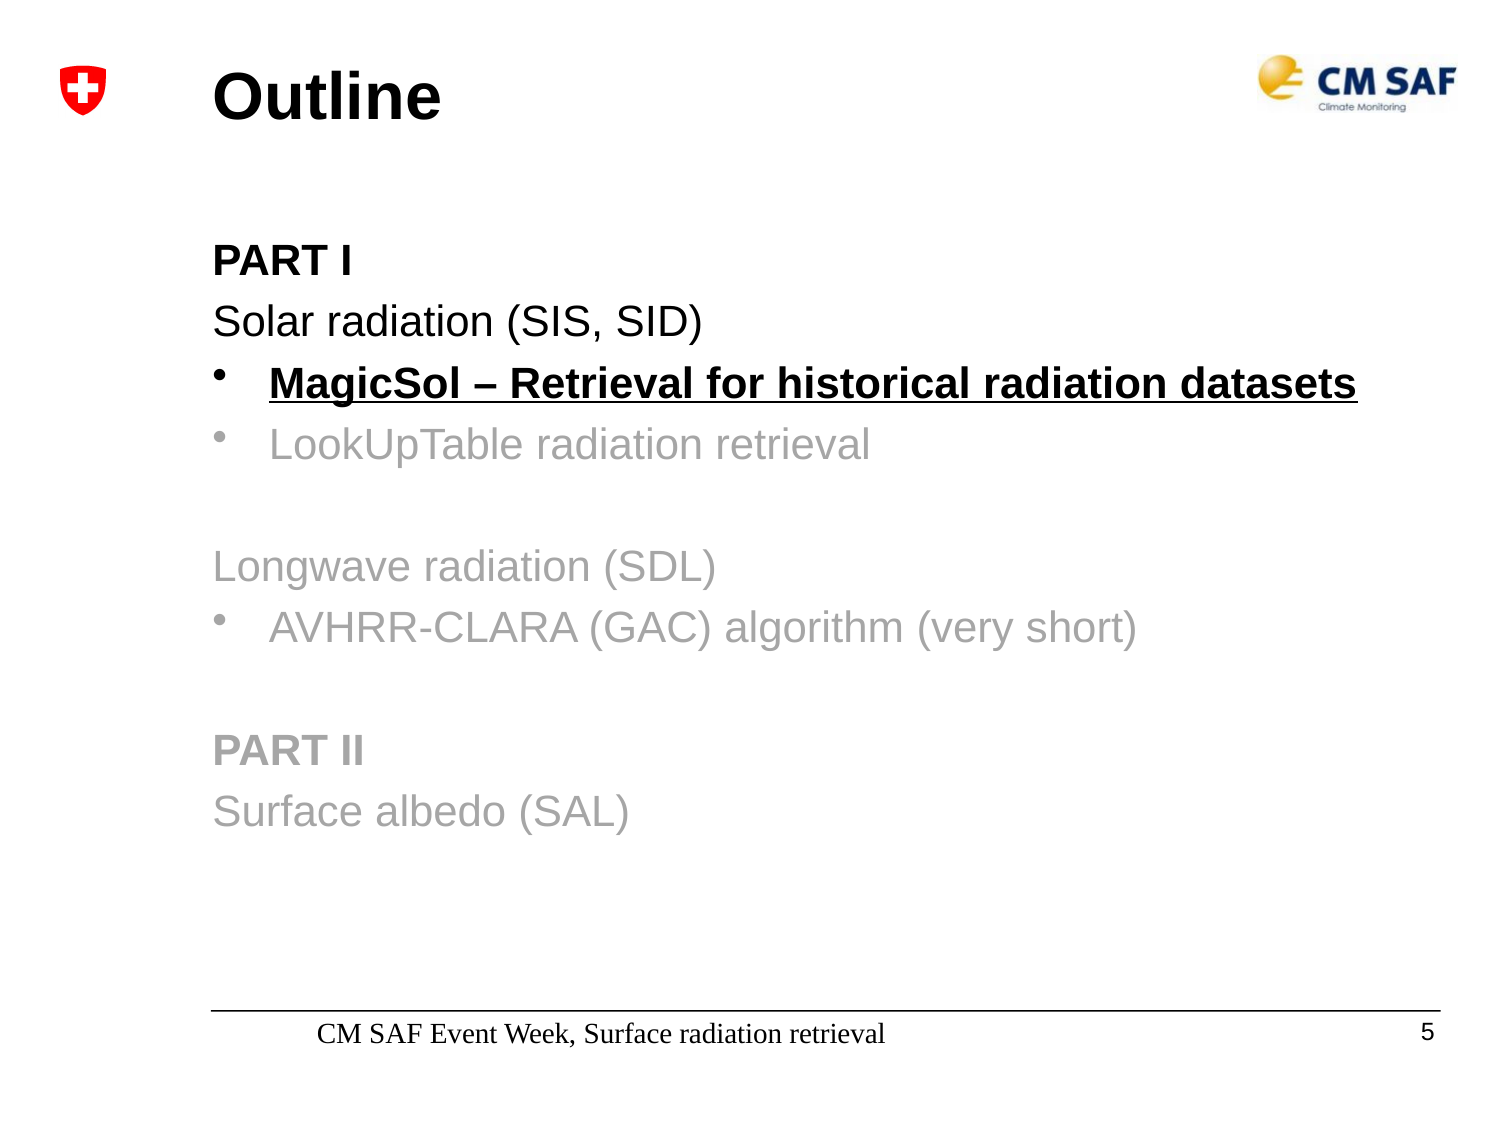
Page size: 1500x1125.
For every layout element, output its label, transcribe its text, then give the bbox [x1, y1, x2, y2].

title Outline [212, 53, 1341, 216]
slide_number 5 [1086, 1012, 1441, 1048]
picture [1341, 54, 1458, 113]
footer CM SAF Event Week, Surface radiation retrieval [210, 1010, 992, 1047]
list PART I Solar radiation (SIS, SID) MagicSol – Retrieval for historical radiation datasets LookUpTable radiation retrieval Longwave radiation (SDL) AVHRR-CLARA (GAC) algorithm (very short) PART II Surface albedo (SAL) [212, 231, 1430, 988]
